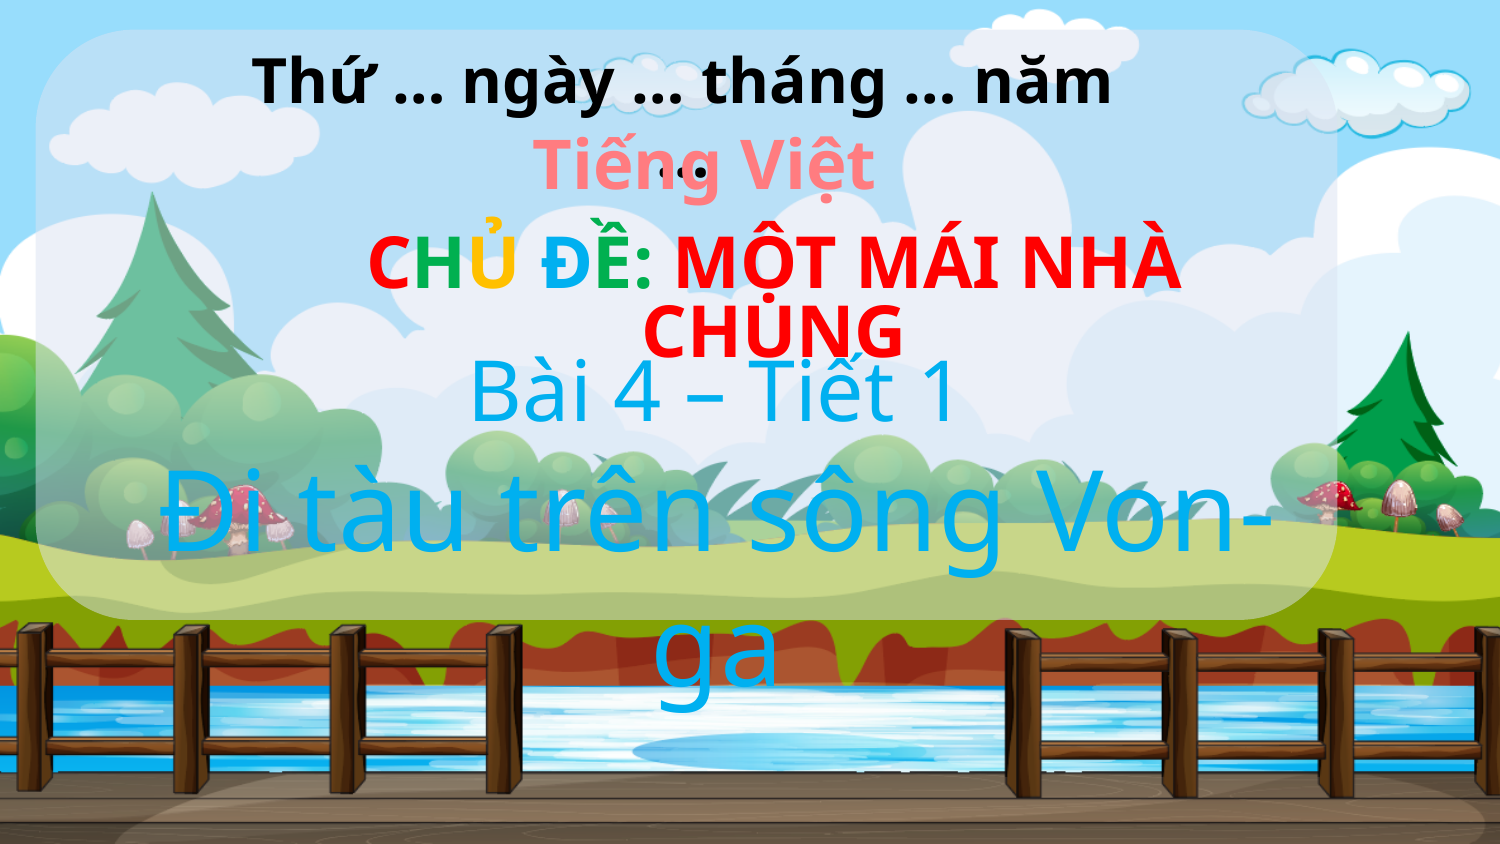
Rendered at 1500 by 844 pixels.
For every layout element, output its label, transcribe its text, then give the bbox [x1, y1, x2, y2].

text_box Tiếng Việt [246, 113, 1163, 211]
text_box CHỦ ĐỀ: MỘT MÁI NHÀ CHUNG [224, 225, 1324, 330]
picture [0, 0, 1500, 844]
text_box Bài 4 – Tiết 1 Đi tàu trên sông Von-ga [92, 330, 1342, 716]
text_box Thứ … ngày … tháng … năm … [225, 33, 1141, 198]
text_box [35, 29, 1338, 611]
